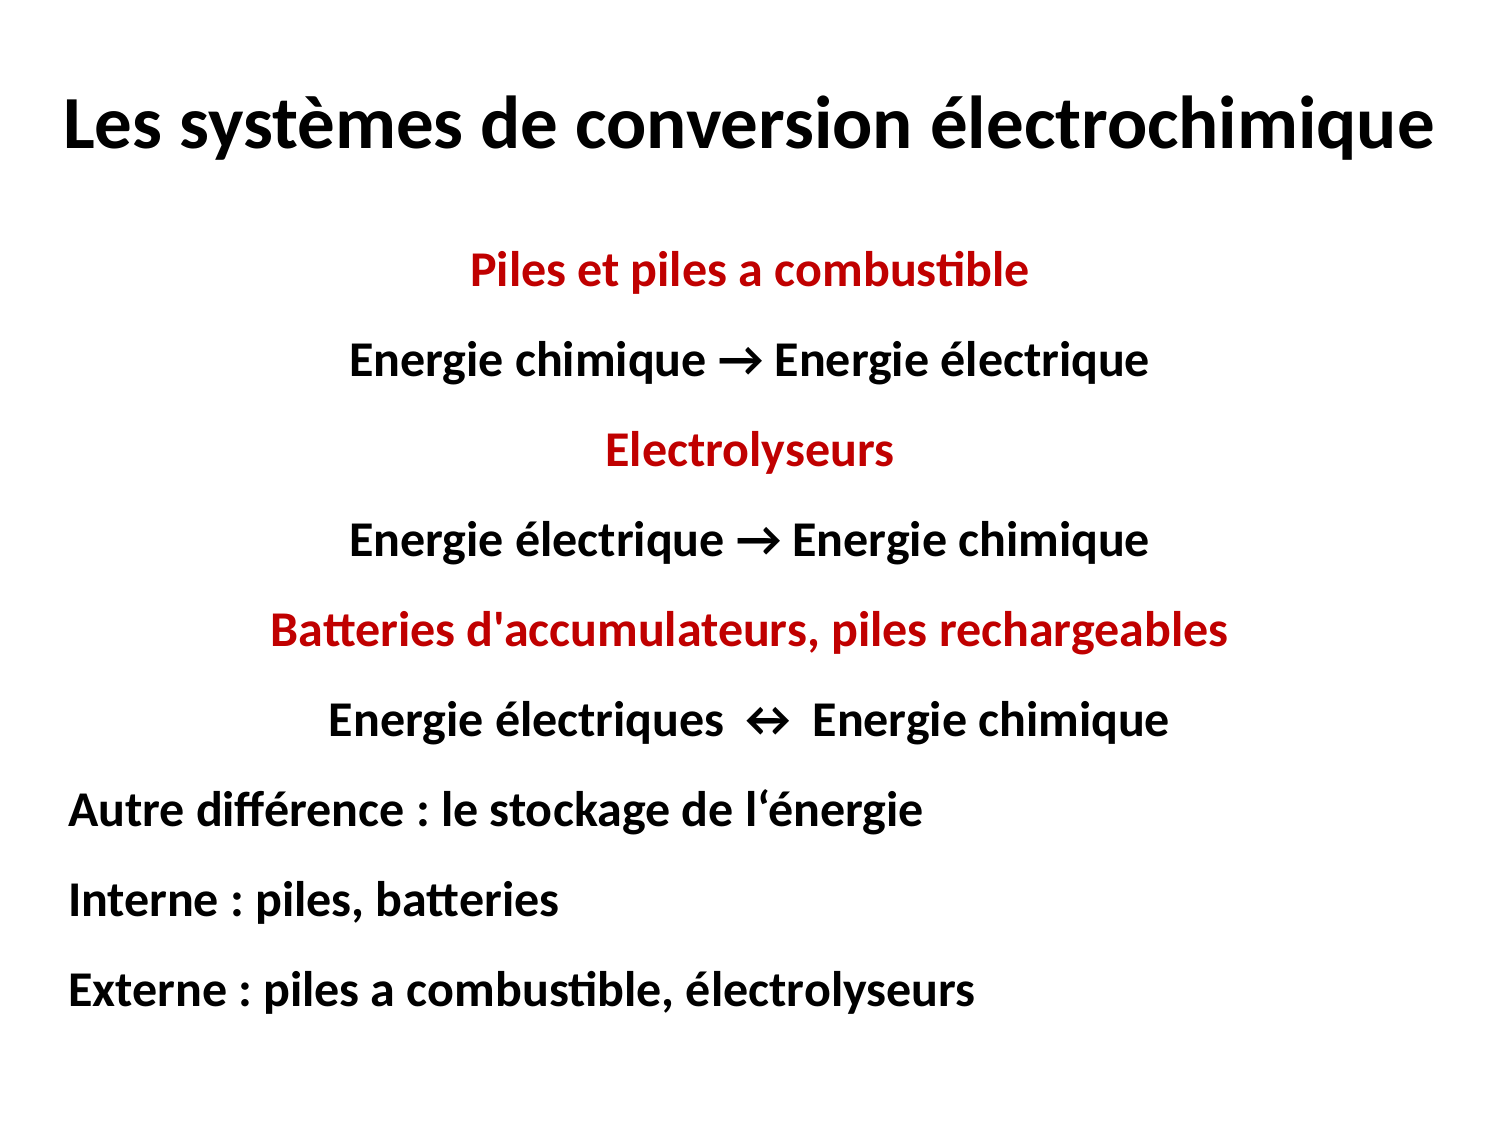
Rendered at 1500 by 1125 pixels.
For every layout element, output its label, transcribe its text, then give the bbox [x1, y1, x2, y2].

text_box Les systèmes de conversion électrochimique [48, 66, 1452, 172]
text_box Piles et piles a combustible Energie chimique → Energie électrique Electrolyseurs Energie électrique → Energie chimique Batteries d'accumulateurs, piles rechargeables Energie électriques ↔ Energie chimique Autre différence : le stockage de l‘énergie Interne : piles, batteries Externe : piles a combustible, électrolyseurs [53, 198, 1447, 1024]
